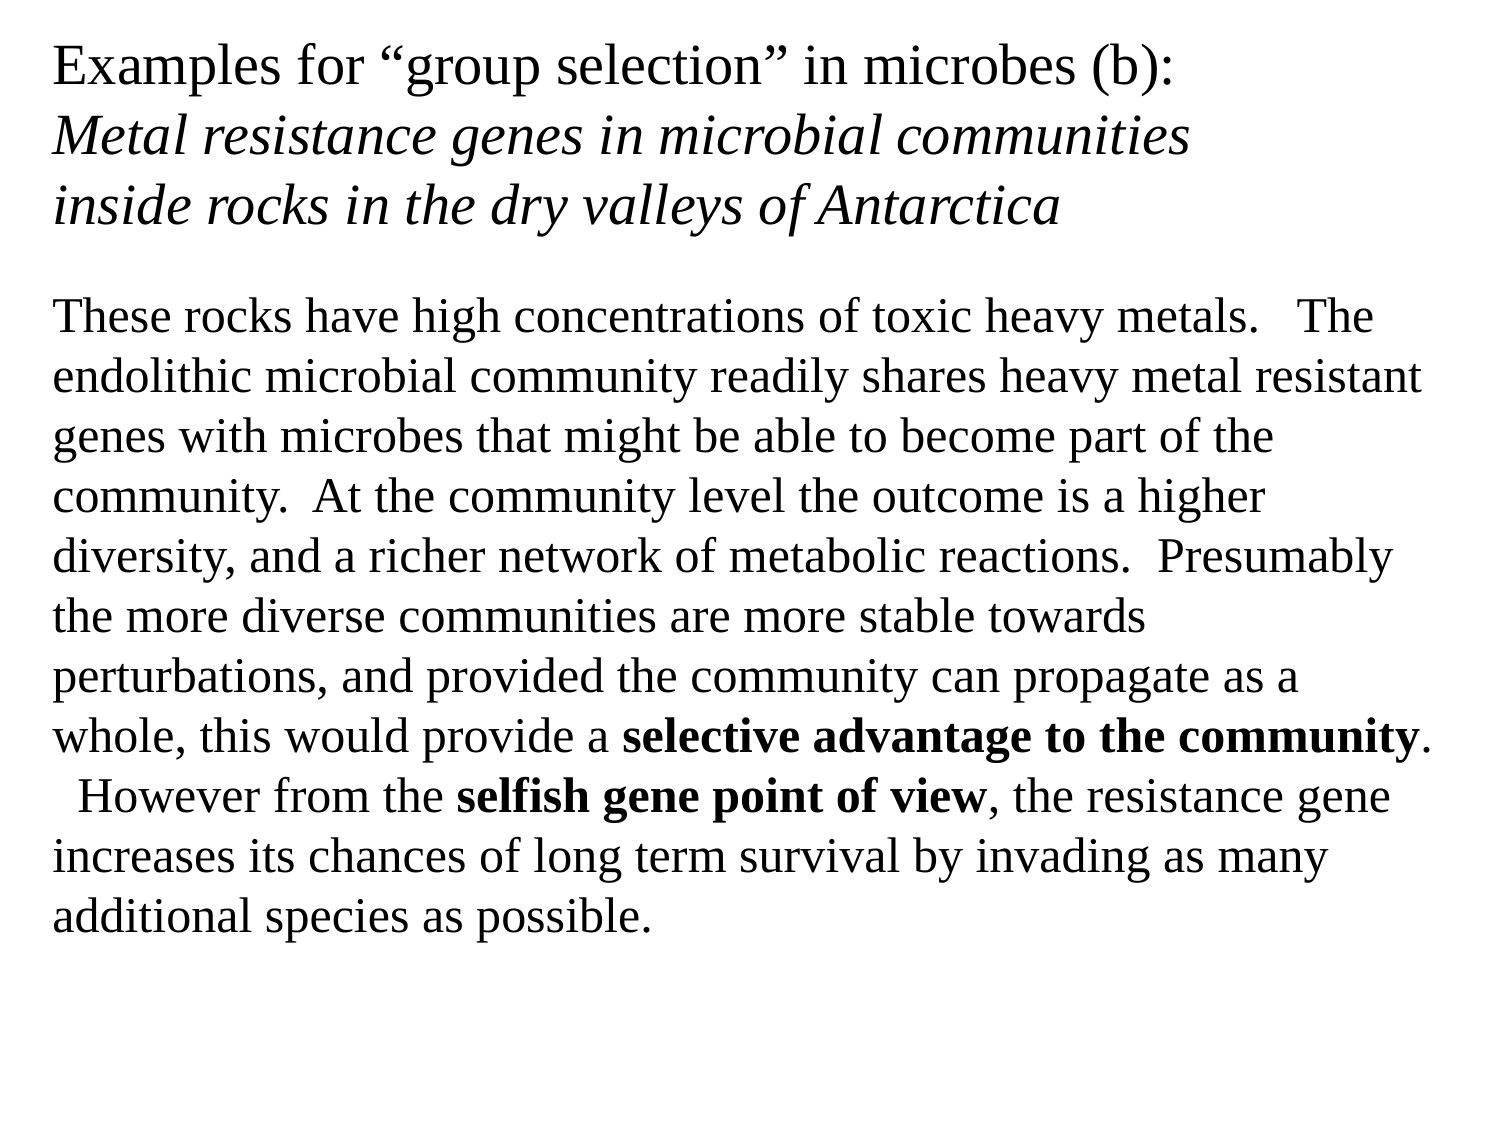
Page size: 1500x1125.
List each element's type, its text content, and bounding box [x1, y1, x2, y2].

text_box These rocks have high concentrations of toxic heavy metals. The endolithic microbial community readily shares heavy metal resistant genes with microbes that might be able to become part of the community. At the community level the outcome is a higher diversity, and a richer network of metabolic reactions. Presumably the more diverse communities are more stable towards perturbations, and provided the community can propagate as a whole, this would provide a selective advantage to the community. However from the selfish gene point of view, the resistance gene increases its chances of long term survival by invading as many additional species as possible. [37, 274, 1450, 1010]
title Examples for “group selection” in microbes (b): Metal resistance genes in microbial communities inside rocks in the dry valleys of Antarctica [37, 37, 1351, 226]
